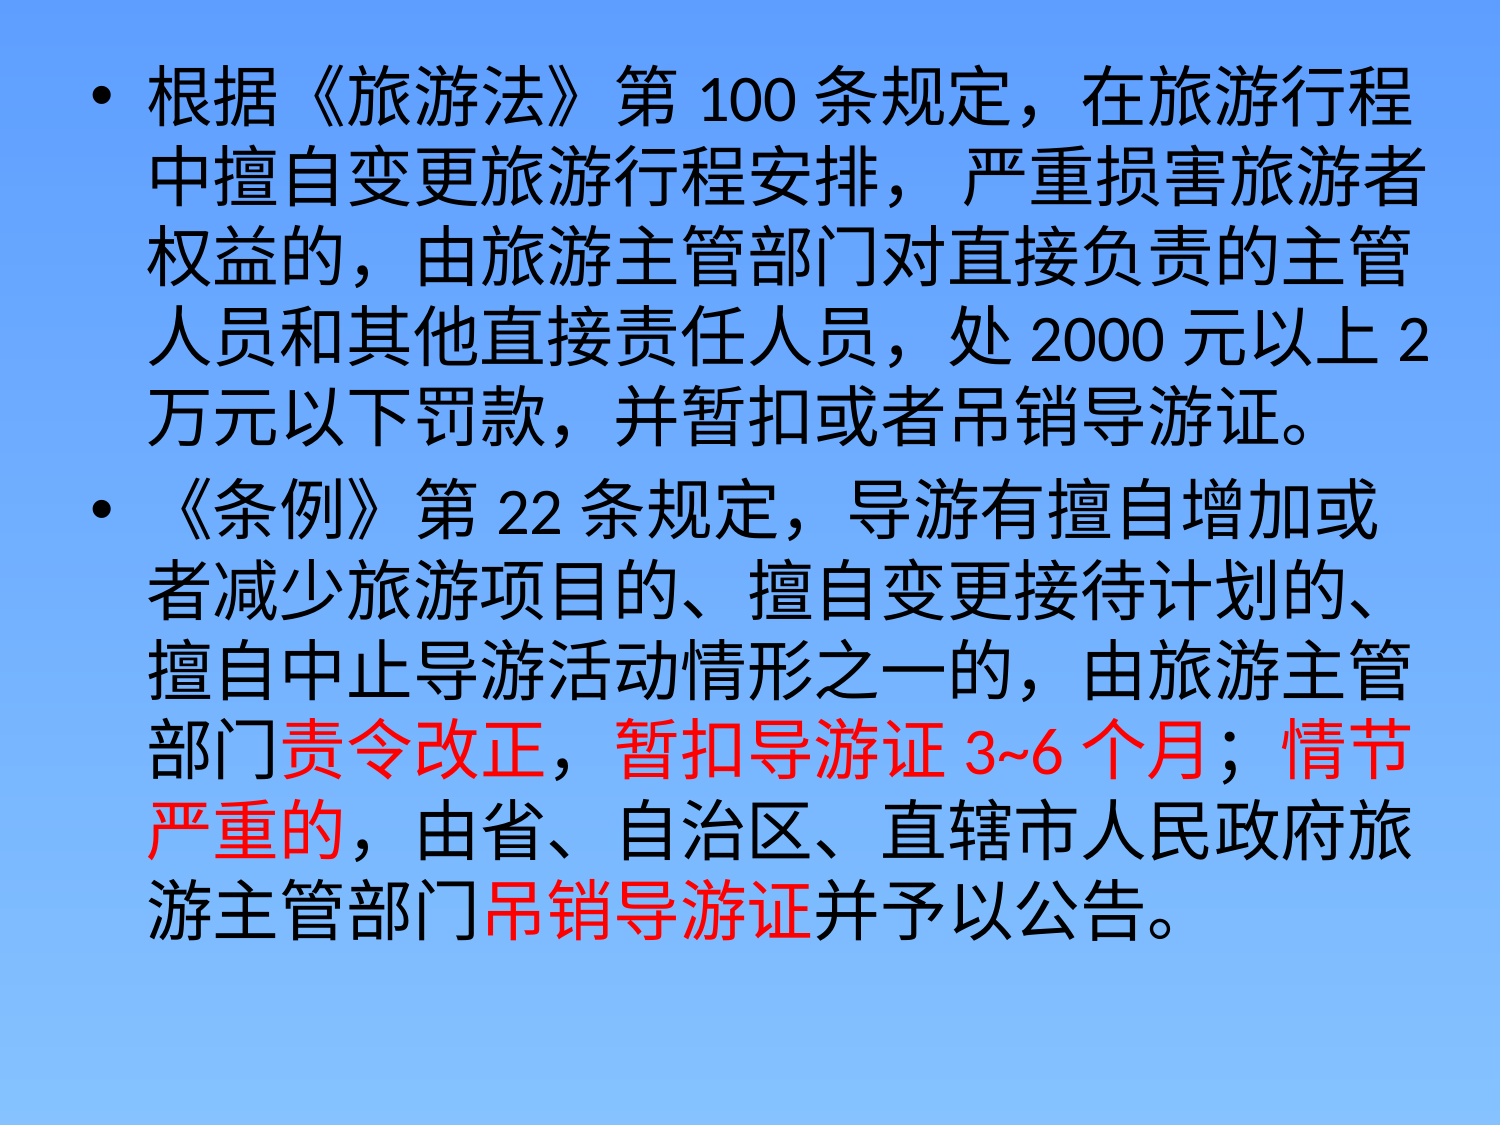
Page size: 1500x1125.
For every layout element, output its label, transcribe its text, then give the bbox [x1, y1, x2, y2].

list 根据《旅游法》第100条规定，在旅游行程中擅自变更旅游行程安排， 严重损害旅游者权益的，由旅游主管部门对直接负责的主管人员和其他直接责任人员，处2000元以上2万元以下罚款，并暂扣或者吊销导游证。 《条例》第22条规定，导游有擅自增加或者减少旅游项目的、擅自变更接待计划的、擅自中止导游活动情形之一的，由旅游主管部门责令改正，暂扣导游证3~6个月；情节严重的，由省、自治区、直辖市人民政府旅游主管部门吊销导游证并予以公告。 [75, 46, 1454, 1005]
